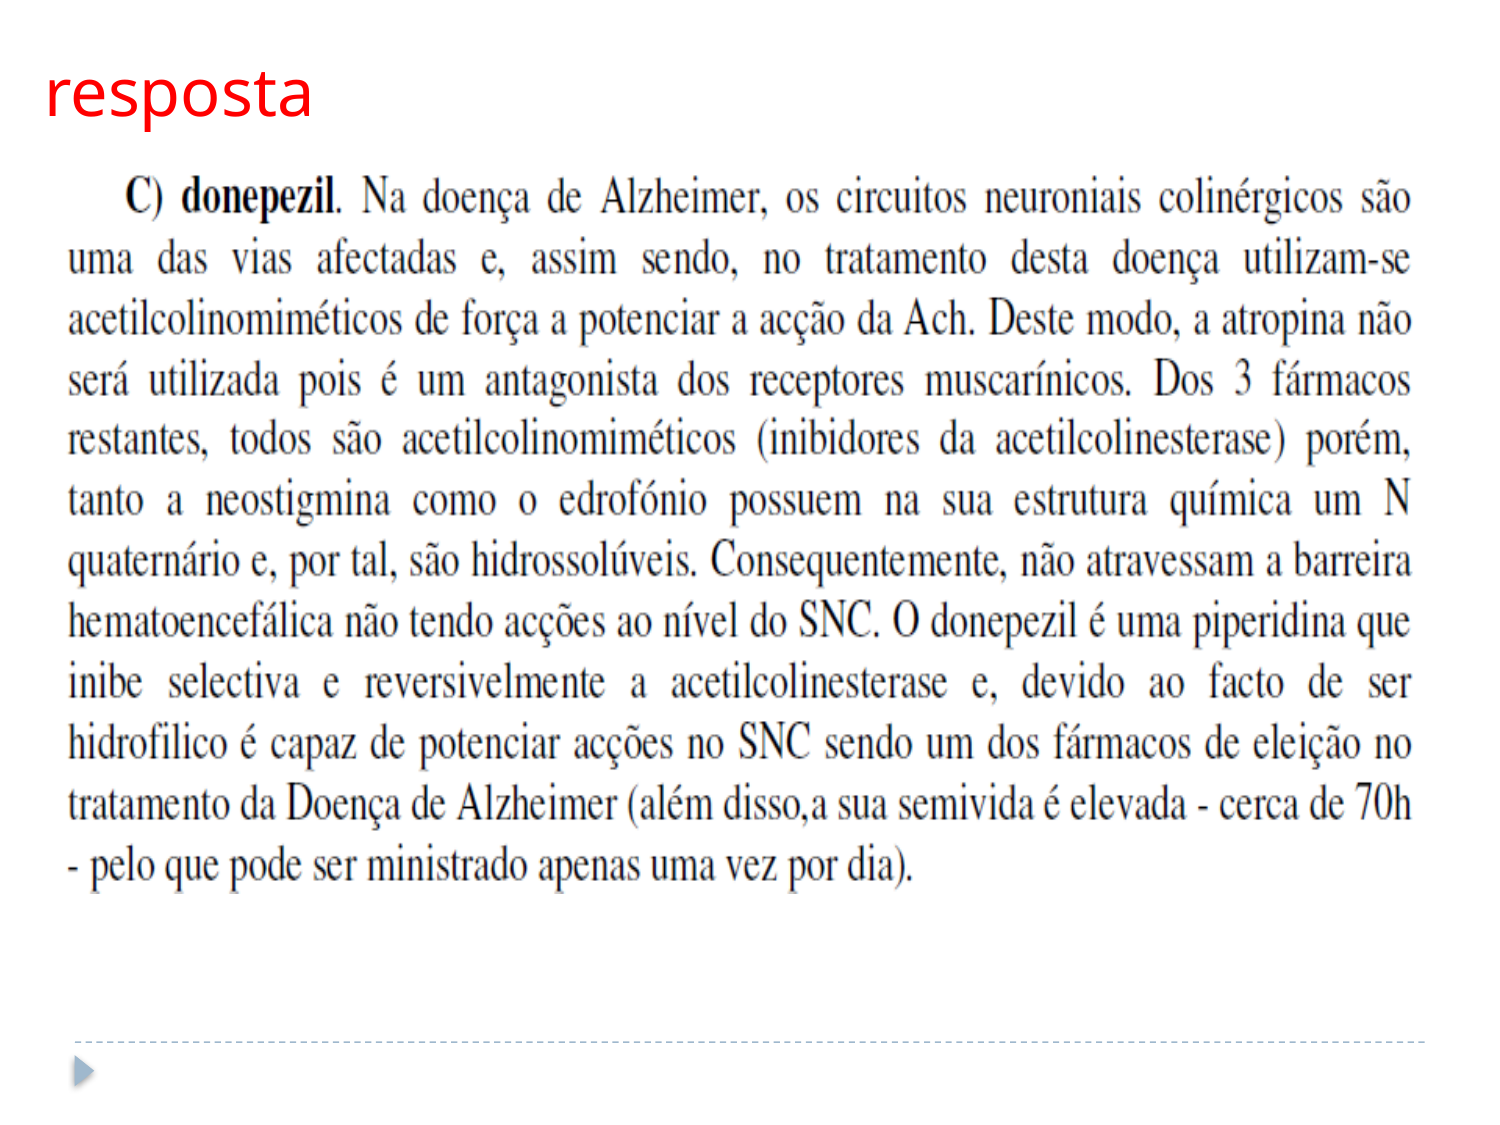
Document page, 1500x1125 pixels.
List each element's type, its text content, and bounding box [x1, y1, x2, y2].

title resposta [29, 24, 1294, 138]
picture [56, 148, 1444, 894]
